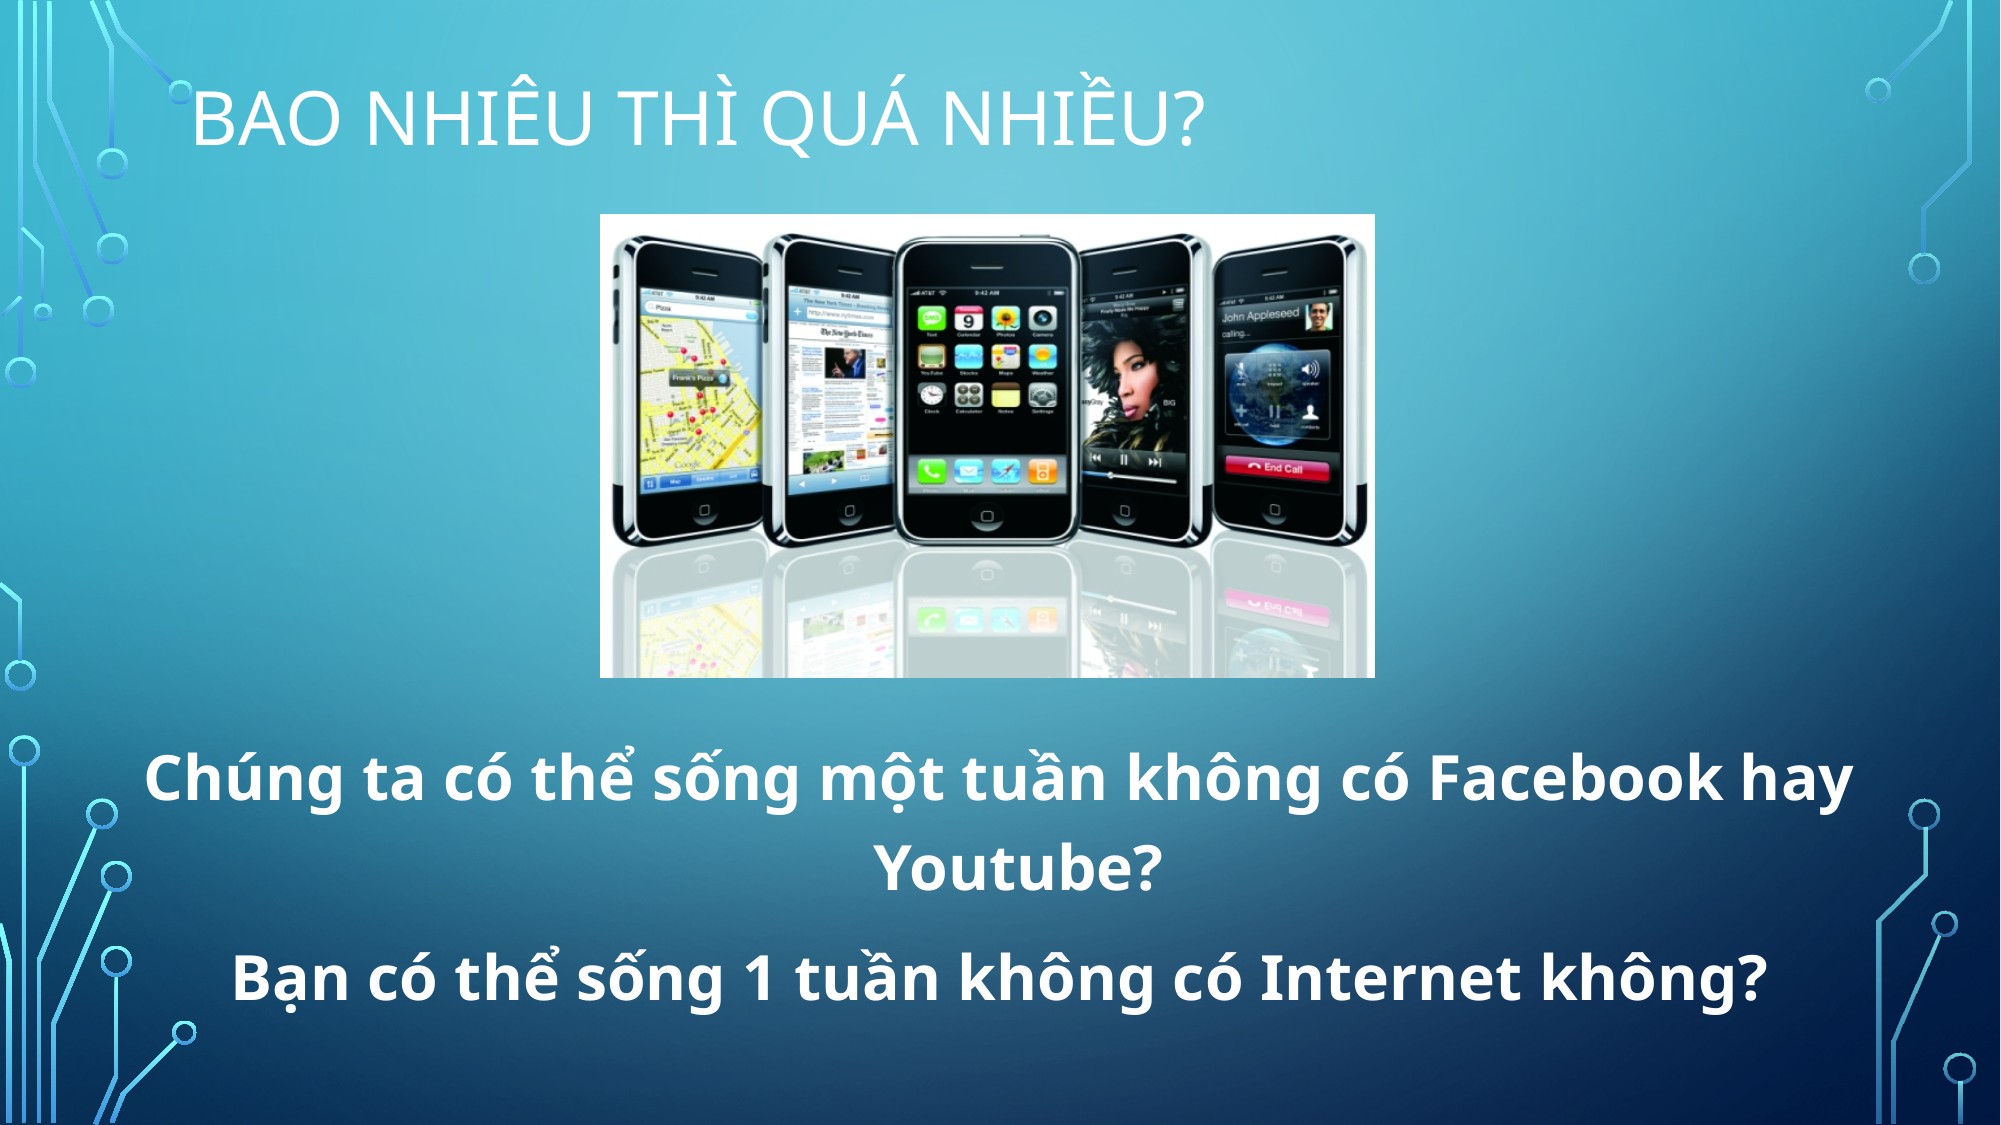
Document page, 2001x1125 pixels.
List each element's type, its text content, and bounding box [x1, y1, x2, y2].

title Bao nhiêu thì quá nhiều? [174, 0, 1800, 243]
picture [599, 214, 1376, 678]
list Chúng ta có thể sống một tuần không có Facebook hay Youtube? Bạn có thể sống 1 tuần không có Internet không? [0, 715, 2000, 1070]
